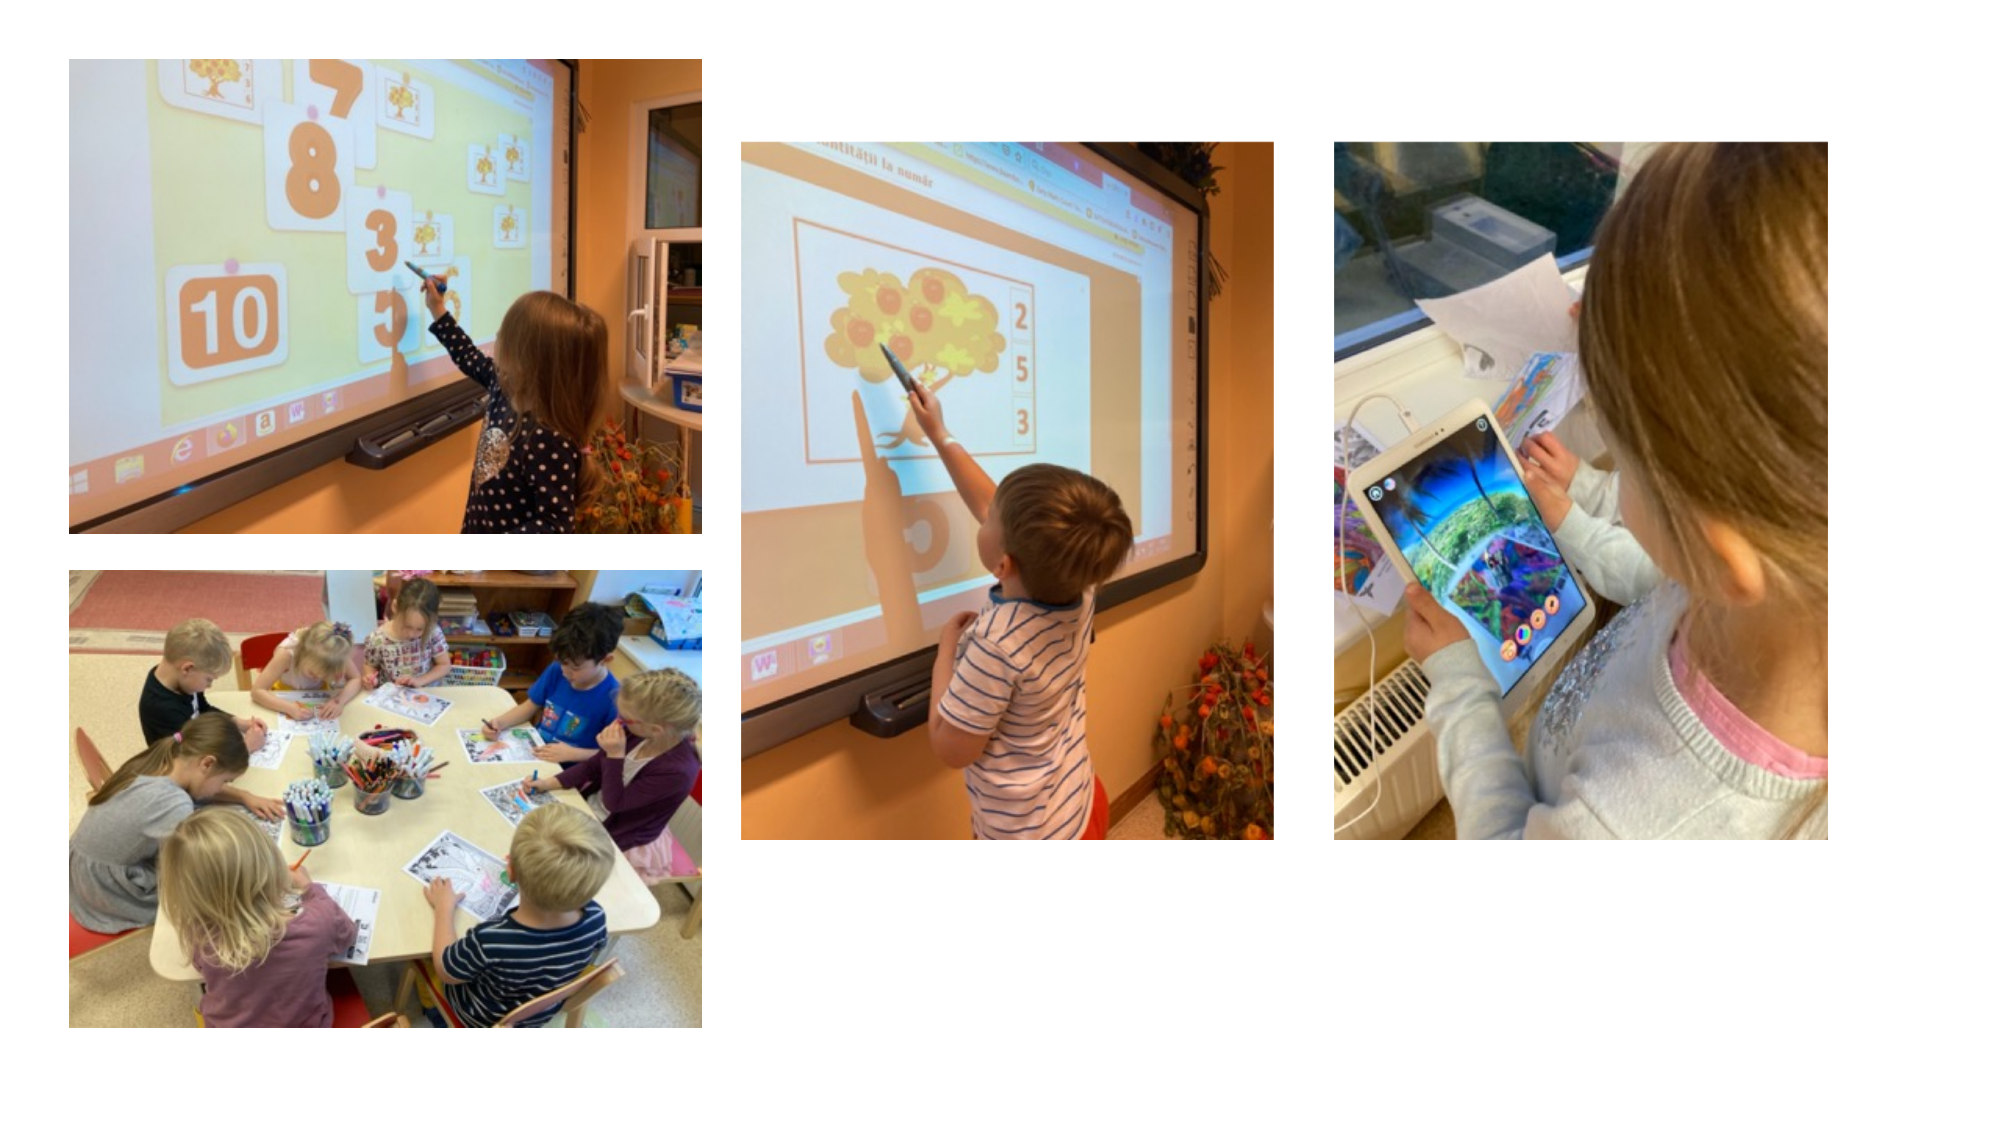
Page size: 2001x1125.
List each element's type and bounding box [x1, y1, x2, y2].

list [68, 570, 702, 1028]
picture [68, 59, 1930, 840]
